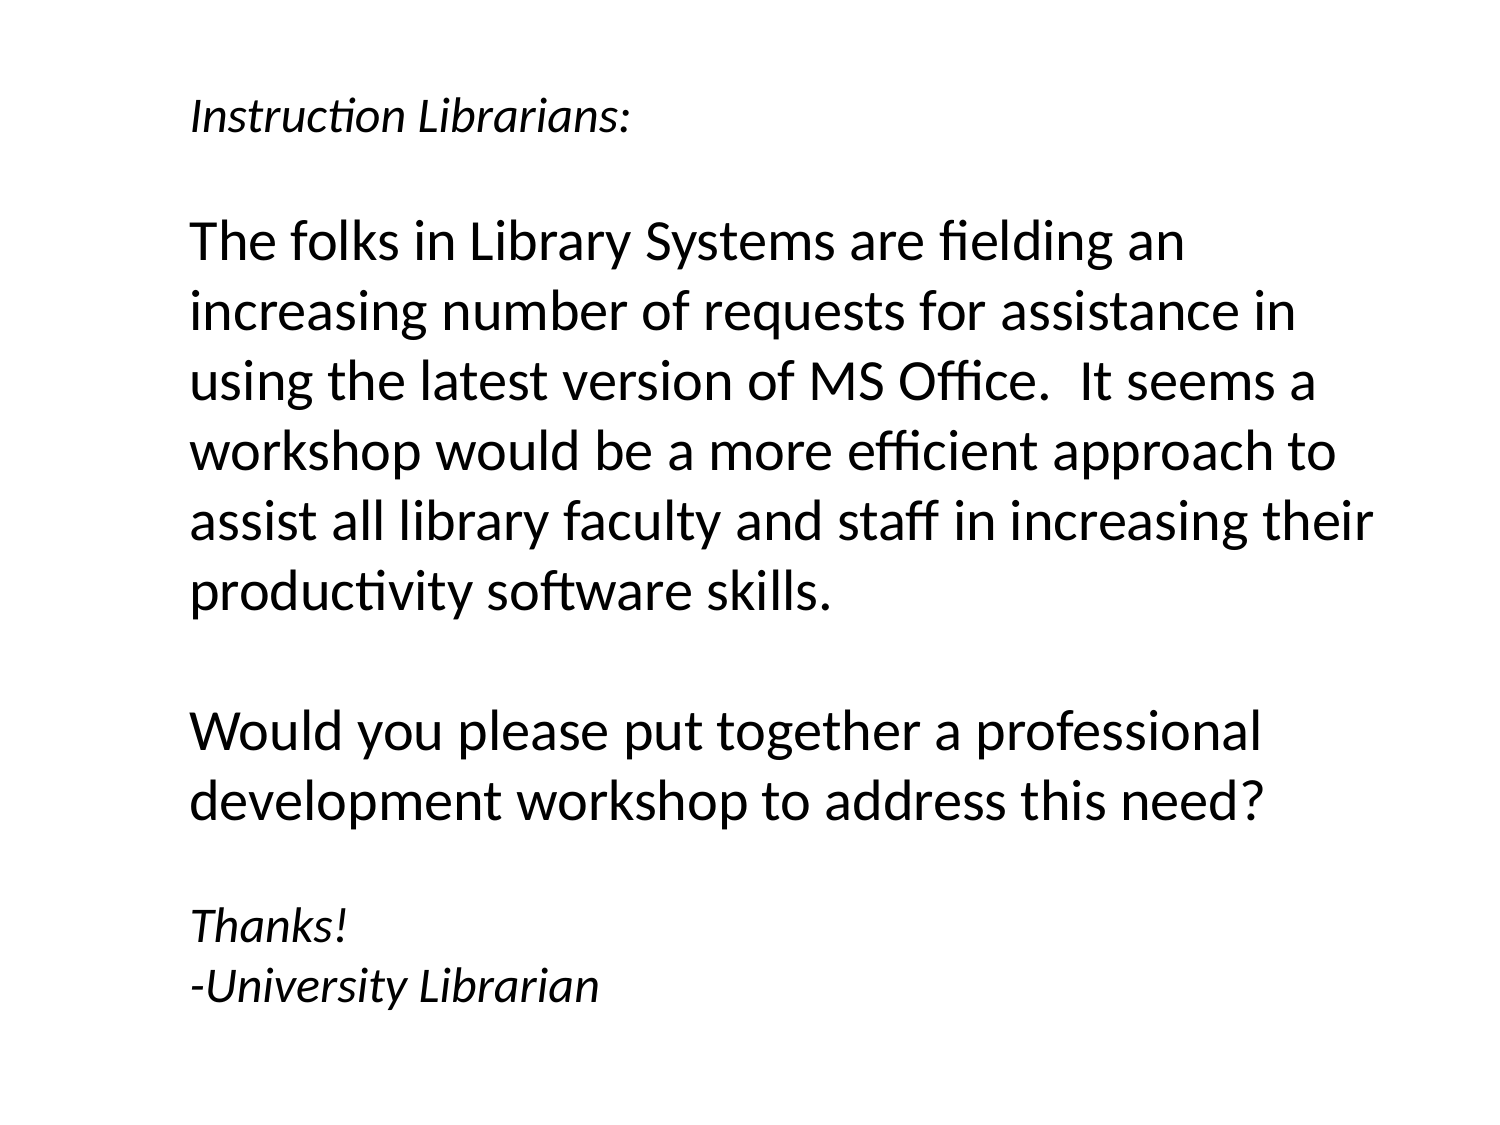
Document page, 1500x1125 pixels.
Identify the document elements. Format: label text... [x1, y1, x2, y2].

text_box Instruction Librarians: The folks in Library Systems are fielding an increasing number of requests for assistance in using the latest version of MS Office. It seems a workshop would be a more efficient approach to assist all library faculty and staff in increasing their productivity software skills. Would you please put together a professional development workshop to address this need? Thanks! -University Librarian [174, 75, 1438, 1020]
